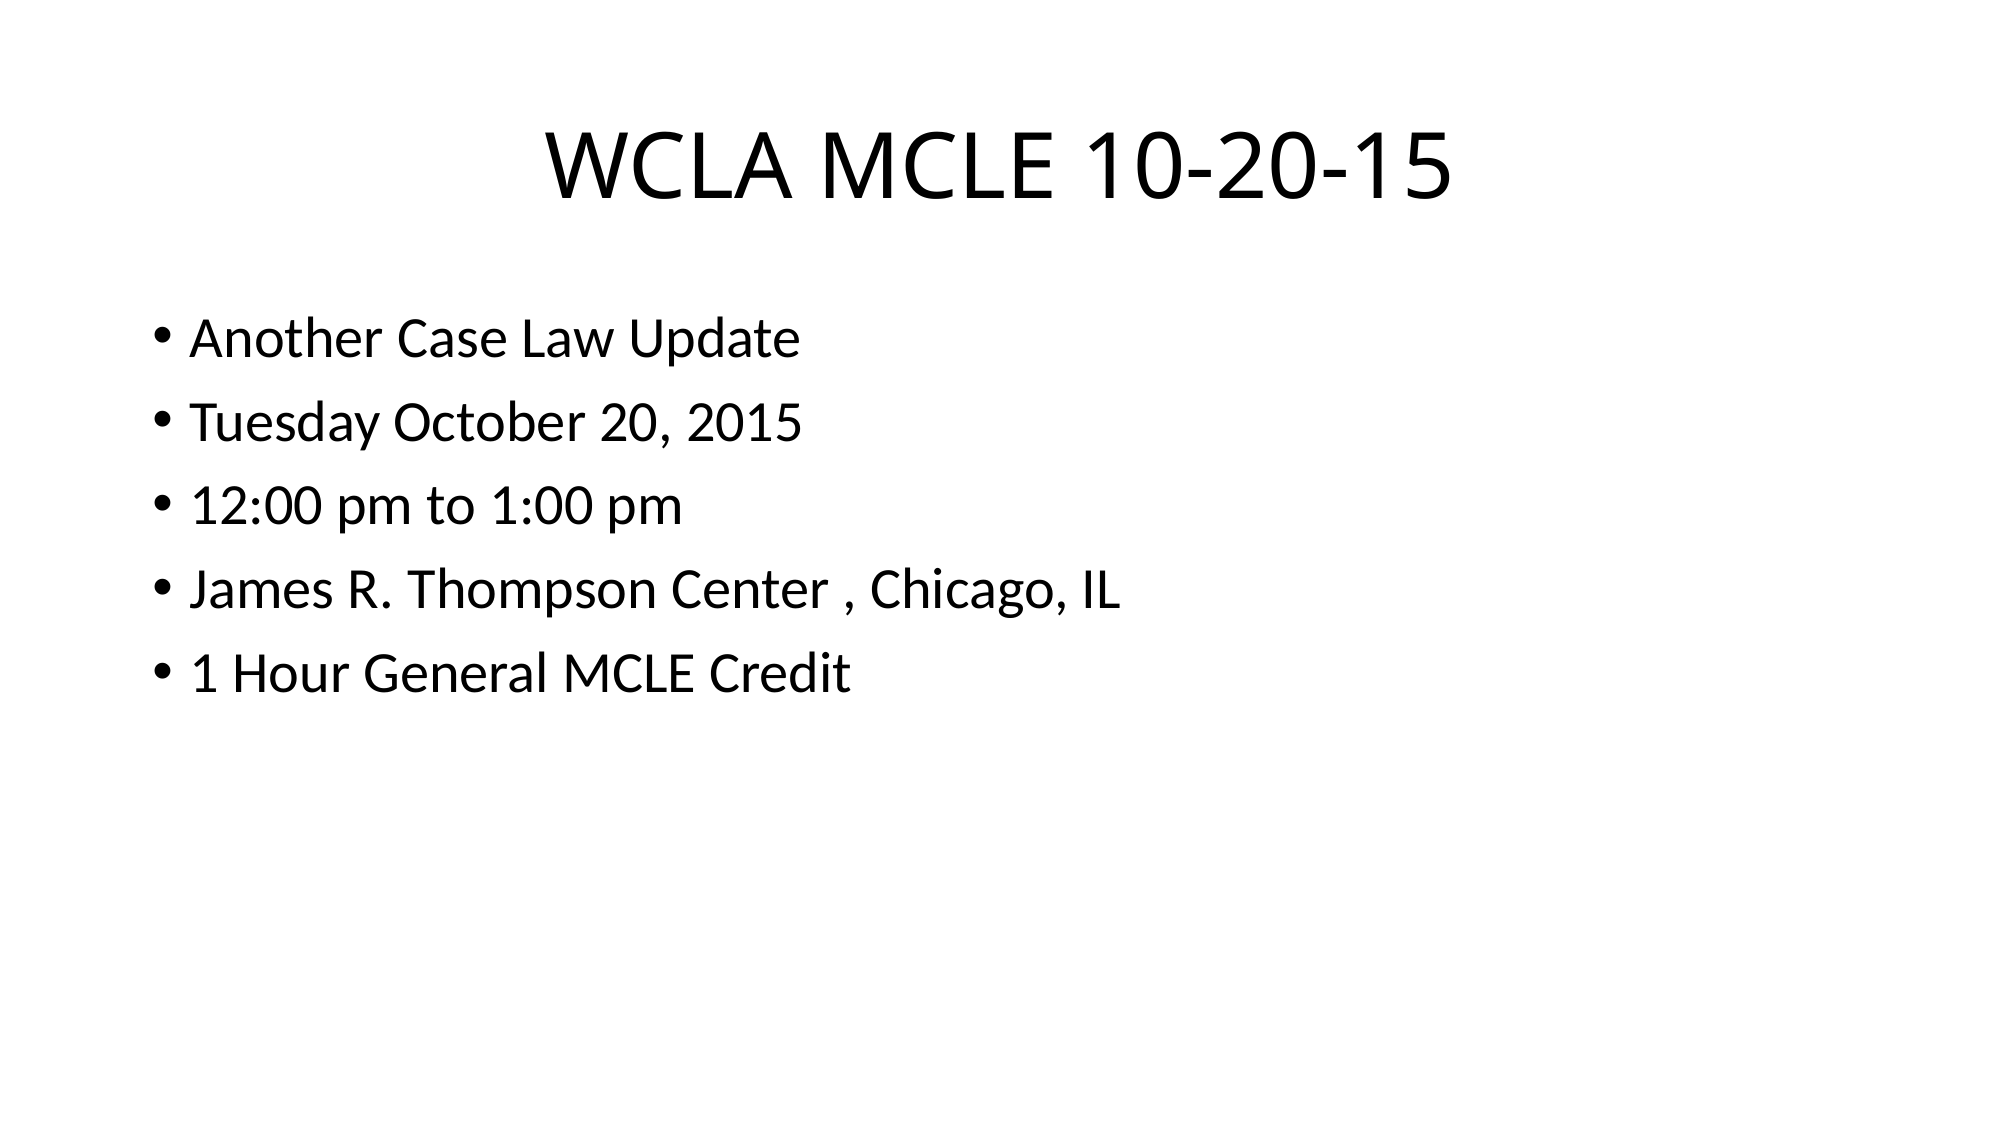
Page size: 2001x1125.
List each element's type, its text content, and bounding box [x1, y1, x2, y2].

list Another Case Law Update Tuesday October 20, 2015 12:00 pm to 1:00 pm James R. Thompson Center , Chicago, IL 1 Hour General MCLE Credit [137, 299, 1863, 1014]
title WCLA MCLE 10-20-15 [137, 59, 1863, 278]
